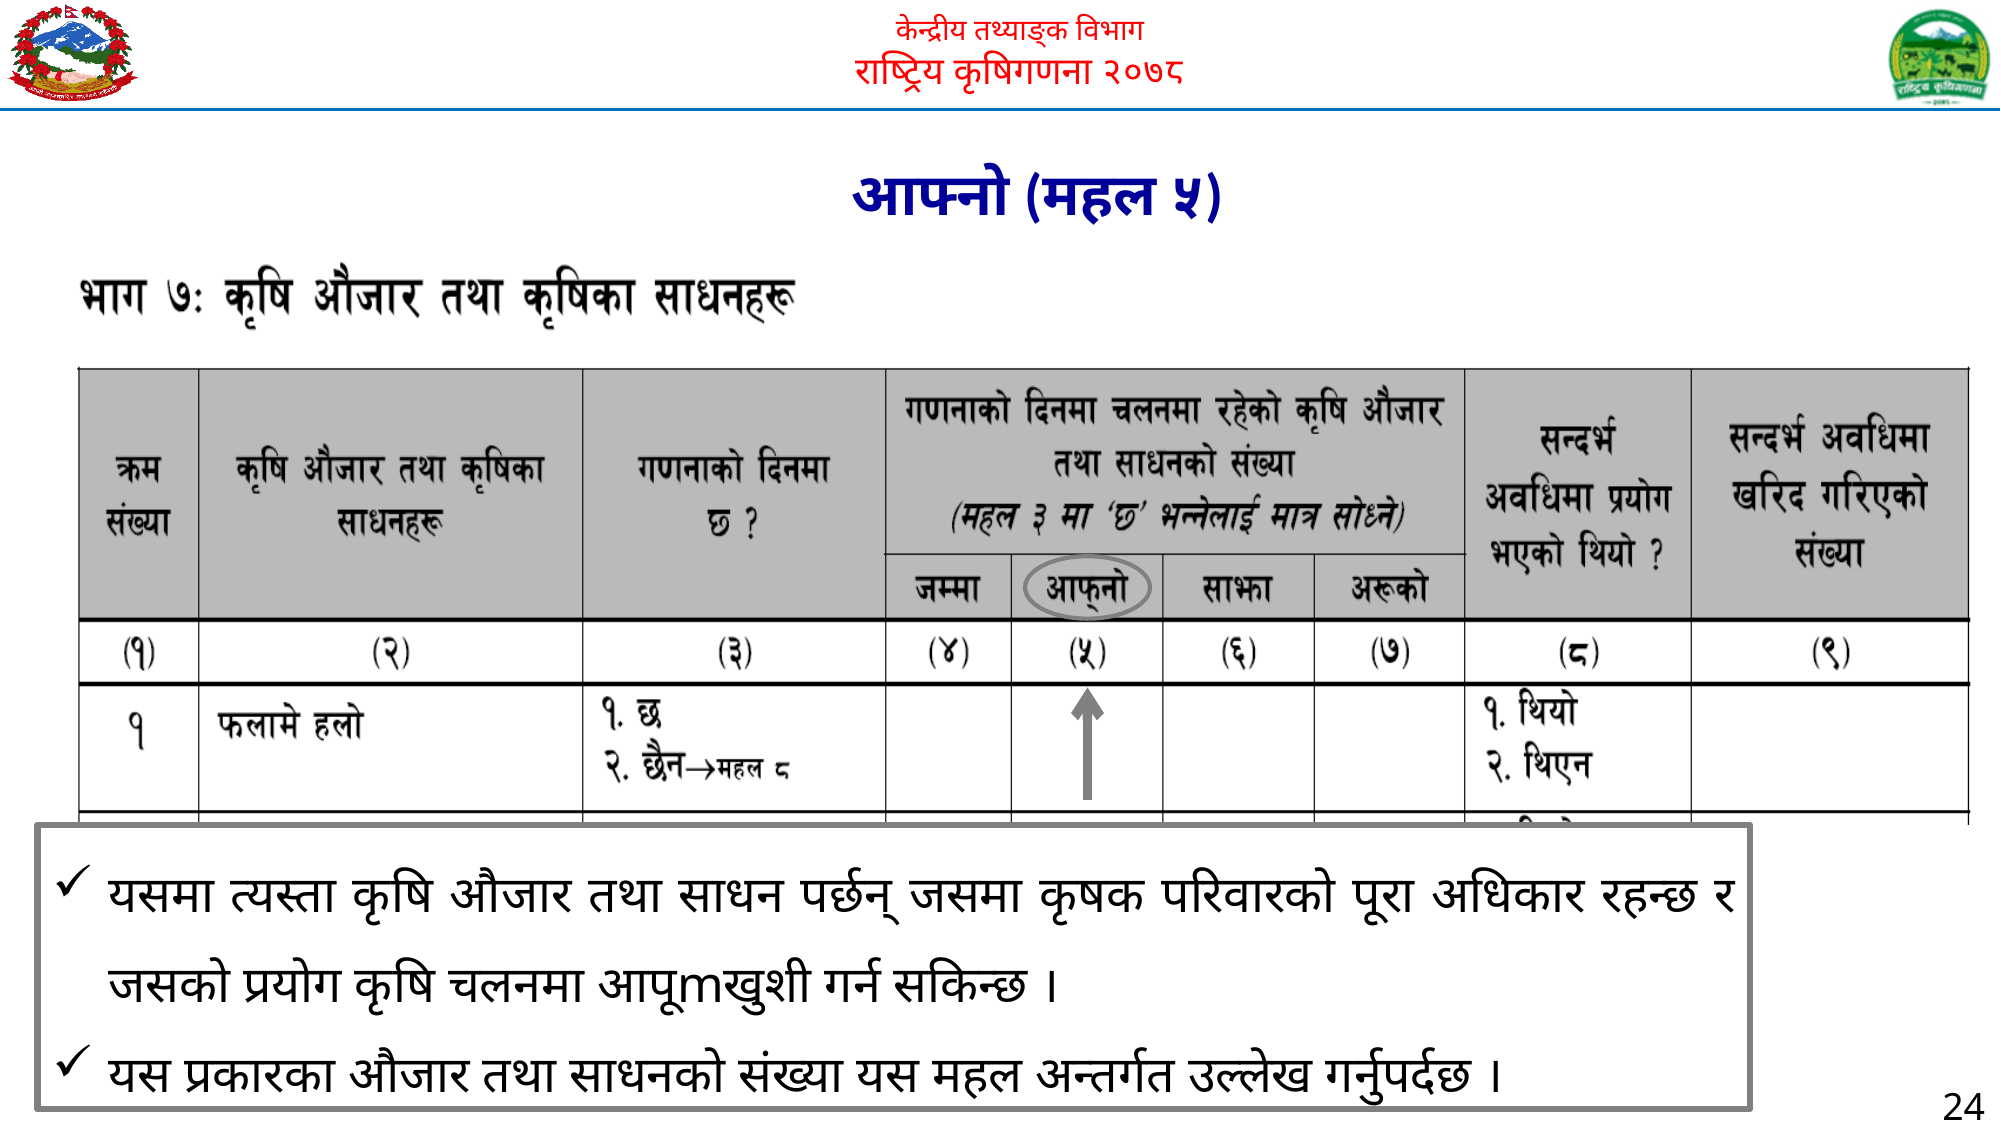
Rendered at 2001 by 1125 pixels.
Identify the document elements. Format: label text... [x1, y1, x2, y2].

picture [7, 4, 138, 101]
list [62, 224, 1976, 825]
text_box आफ्नो (महल ५) [112, 149, 1963, 224]
picture [1887, 4, 1993, 108]
text_box 24 [1845, 1049, 2000, 1113]
text_box यसमा त्यस्ता कृषि औजार तथा साधन पर्छन् जसमा कृषक परिवारको पूरा अधिकार रहन्छ र जसको प्रयोग कृषि चलनमा आपूmखुशी गर्न सकिन्छ । यस प्रकारका औजार तथा साधनको संख्या यस महल अन्तर्गत उल्लेख गर्नुपर्दछ । [37, 824, 1750, 1110]
